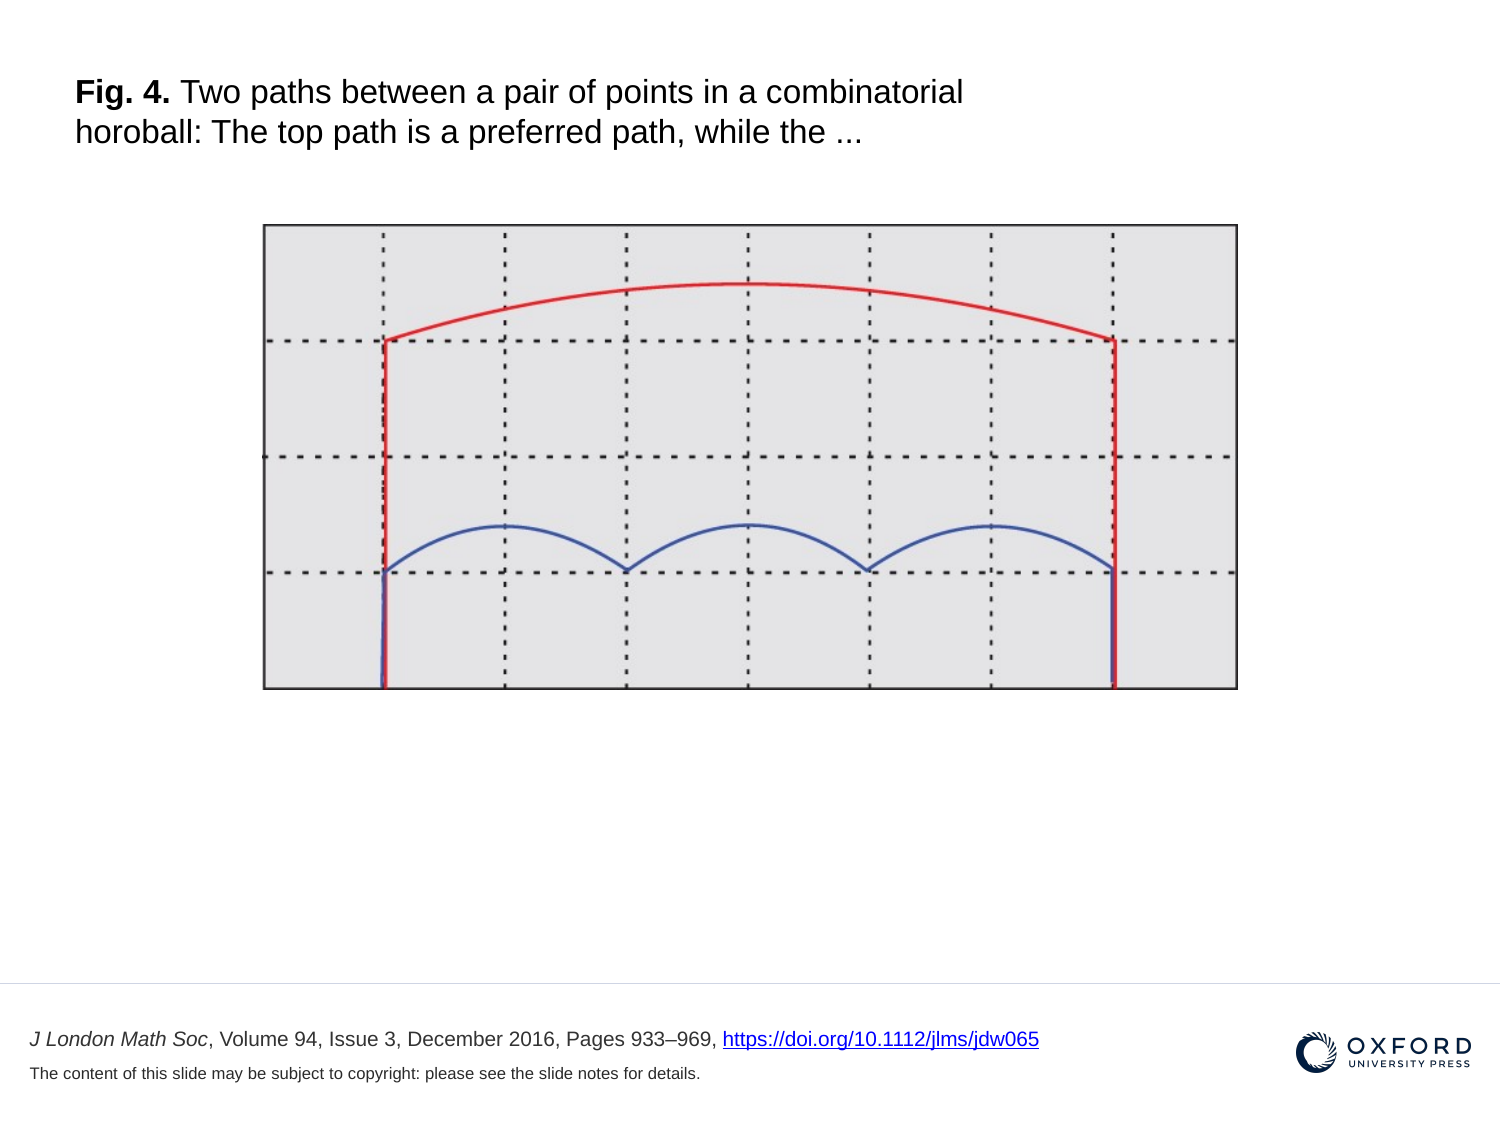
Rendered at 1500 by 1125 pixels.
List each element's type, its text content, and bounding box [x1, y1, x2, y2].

picture [262, 224, 1238, 690]
footer J London Math Soc, Volume 94, Issue 3, December 2016, Pages 933–969, https://doi.org/10.1112/jlms/jdw065 The content of this slide may be subject to copyright: please see the slide notes for details. [0, 983, 1260, 1125]
title Fig. 4. Two paths between a pair of points in a combinatorial horoball: The top path is a preferred path, while the ... [75, 69, 1078, 171]
picture [1296, 1032, 1471, 1073]
